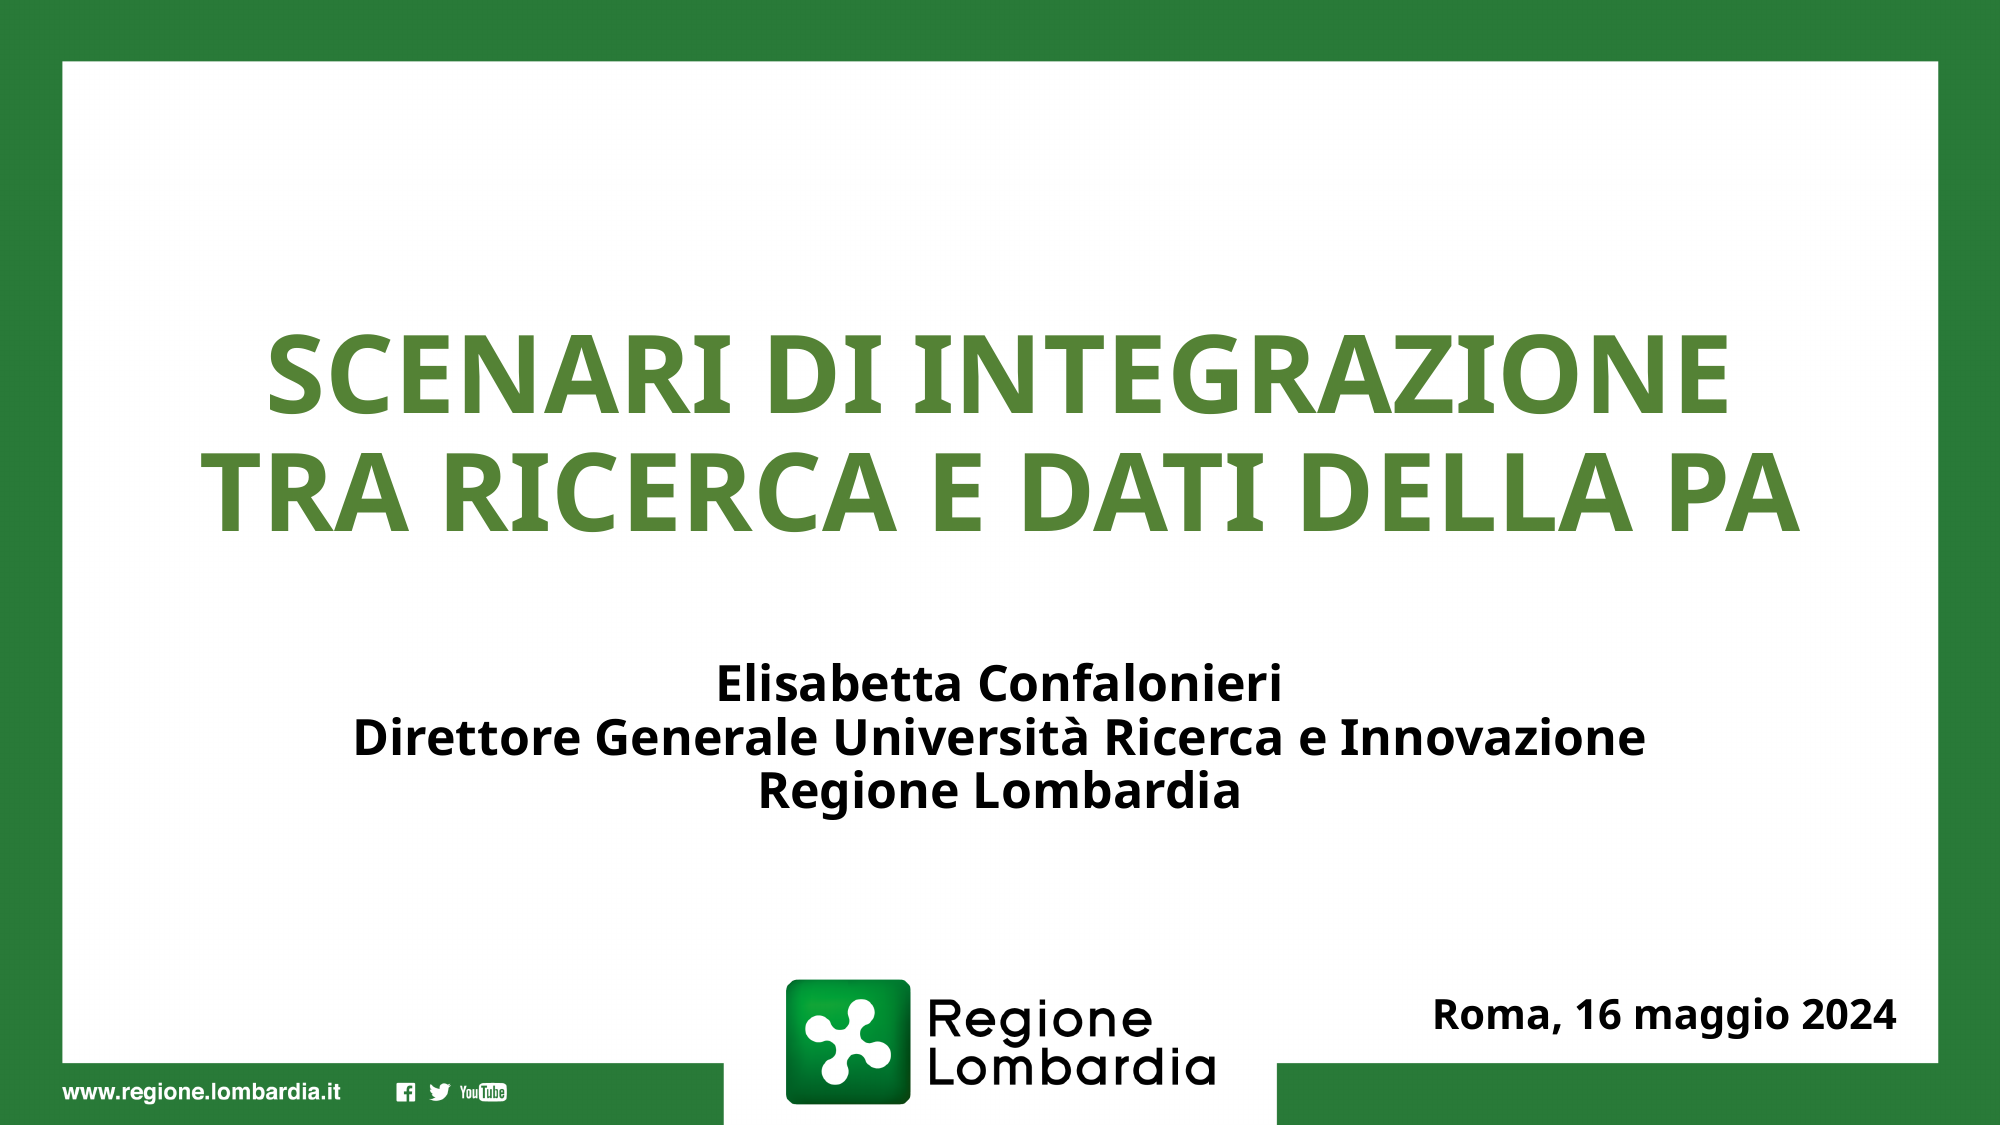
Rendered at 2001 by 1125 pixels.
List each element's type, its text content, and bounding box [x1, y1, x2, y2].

text_box SCENARI DI INTEGRAZIONE TRA RICERCA E DATI DELLA PA [146, 309, 1854, 563]
text_box Elisabetta Confalonieri Direttore Generale Università Ricerca e Innovazione Regione Lombardia [173, 635, 1826, 828]
text_box Roma, 16 maggio 2024 [729, 913, 2000, 1046]
picture [0, 0, 2000, 1125]
